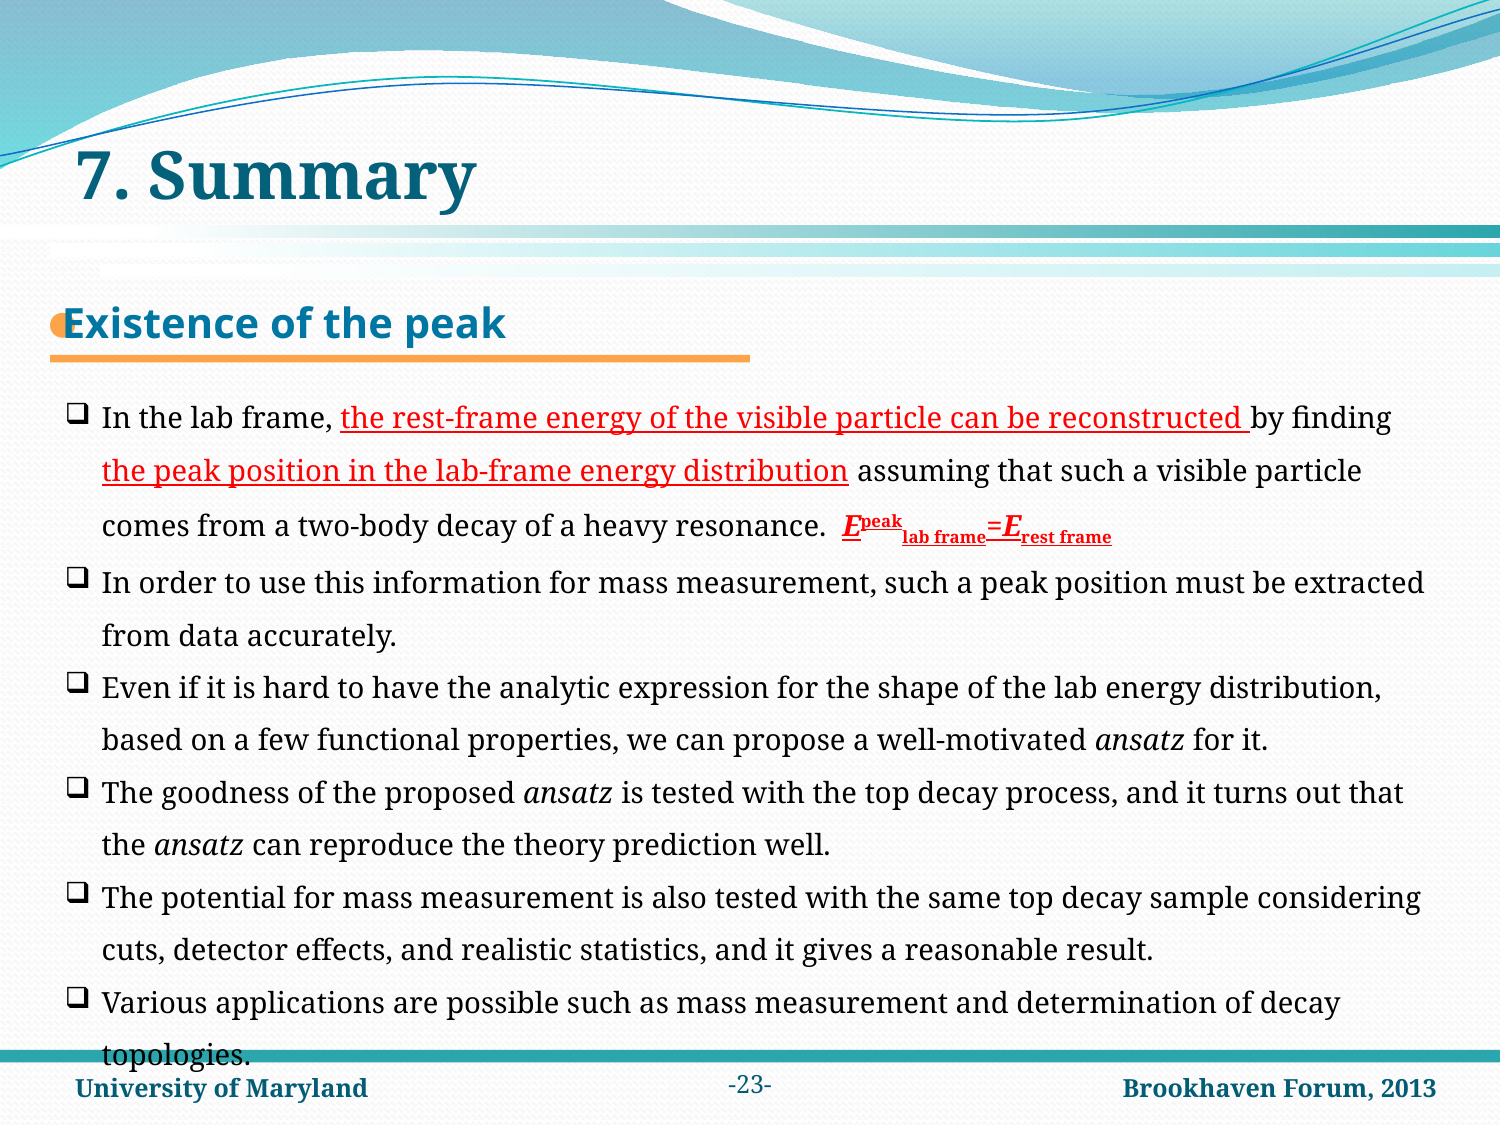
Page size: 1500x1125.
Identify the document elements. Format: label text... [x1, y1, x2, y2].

slide_number University of Maryland [75, 1079, 425, 1103]
title 7. Summary [75, 115, 1438, 213]
text_box In the lab frame, the rest-frame energy of the visible particle can be reconstructed by finding the peak position in the lab-frame energy distribution assuming that such a visible particle comes from a two-body decay of a heavy resonance. Epeaklab frame=Erest frame In order to use this information for mass measurement, such a peak position must be extracted from data accurately. Even if it is hard to have the analytic expression for the shape of the lab energy distribution, based on a few functional properties, we can propose a well-motivated ansatz for it. The goodness of the proposed ansatz is tested with the top decay process, and it turns out that the ansatz can reproduce the theory prediction well. The potential for mass measurement is also tested with the same top decay sample considering cuts, detector effects, and realistic statistics, and it gives a reasonable result. Various applications are possible such as mass measurement and determination of decay topologies. [50, 375, 1450, 1079]
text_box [49, 289, 751, 363]
slide_number -22- [687, 1079, 813, 1103]
footer Brookhaven Forum, 2013 [887, 1079, 1438, 1103]
